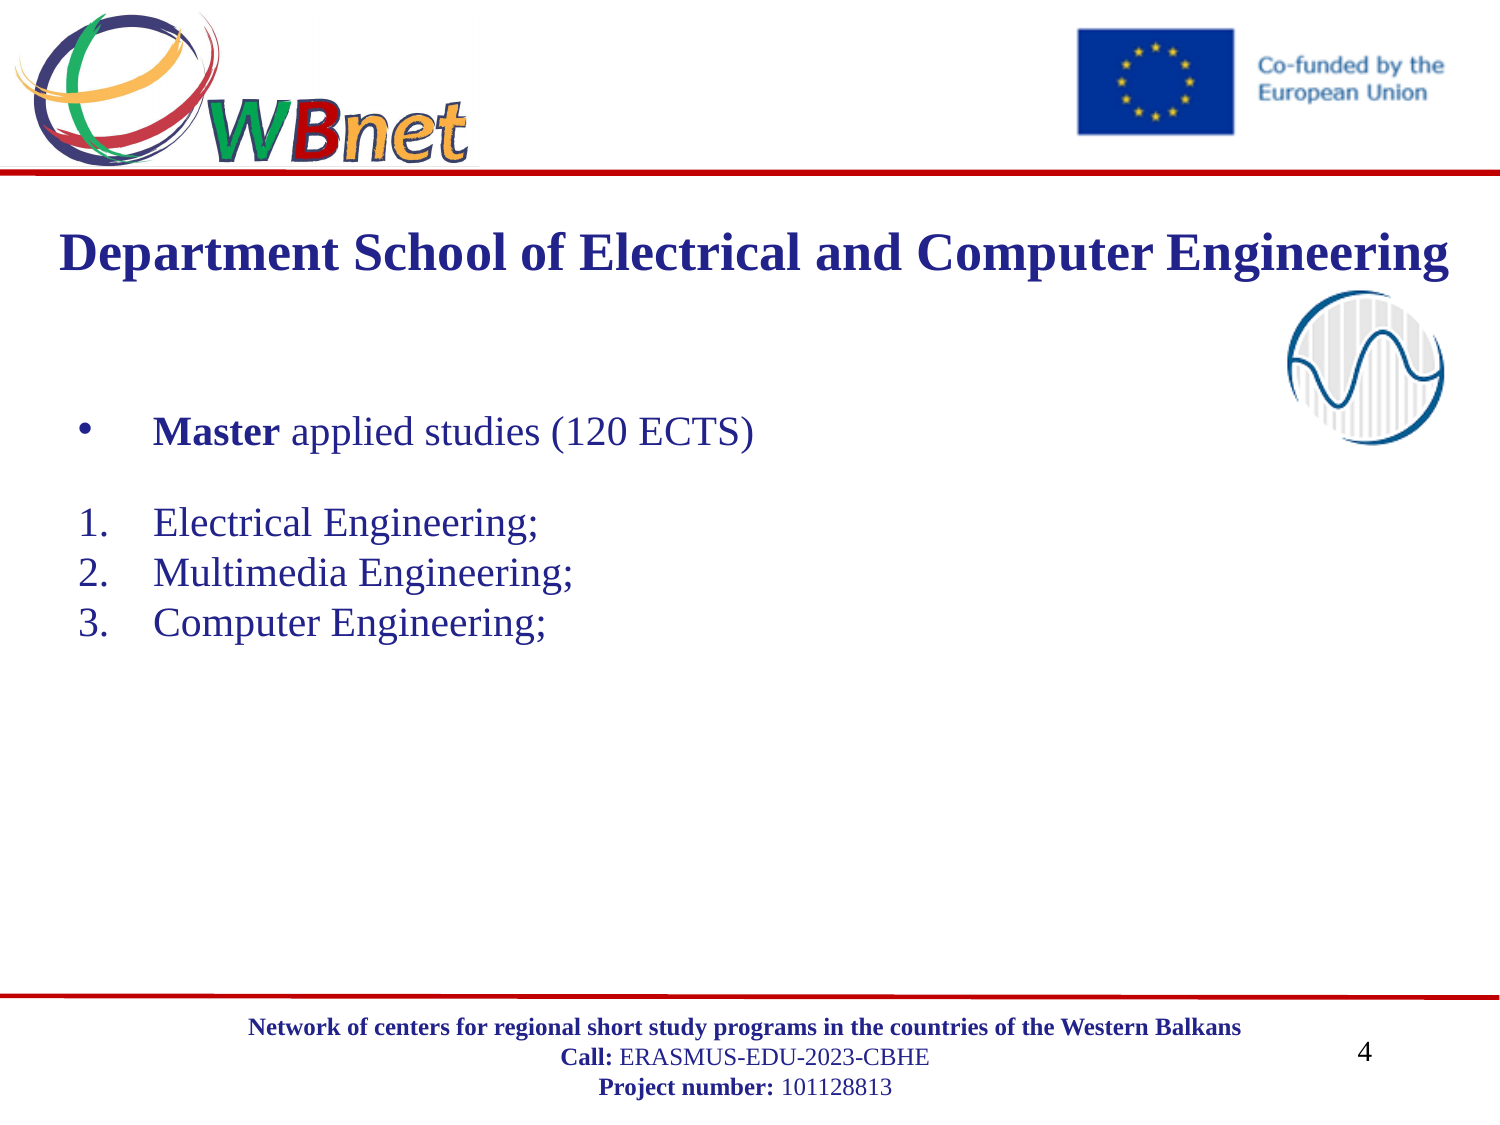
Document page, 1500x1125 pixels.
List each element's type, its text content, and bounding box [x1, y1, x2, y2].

text_box Master applied studies (120 ECTS) [63, 361, 1009, 496]
picture [0, 9, 480, 167]
title Department School of Electrical and Computer Engineering [10, 178, 1500, 320]
text_box Network of centers for regional short study programs in the countries of the Western Balkans Call: ERASMUS-EDU-2023-CBHE Project number: 101128813 [10, 1006, 1480, 1108]
picture [1272, 271, 1461, 460]
picture [1056, 9, 1461, 153]
list Electrical Engineering; Multimedia Engineering; Computer Engineering; [63, 496, 705, 709]
